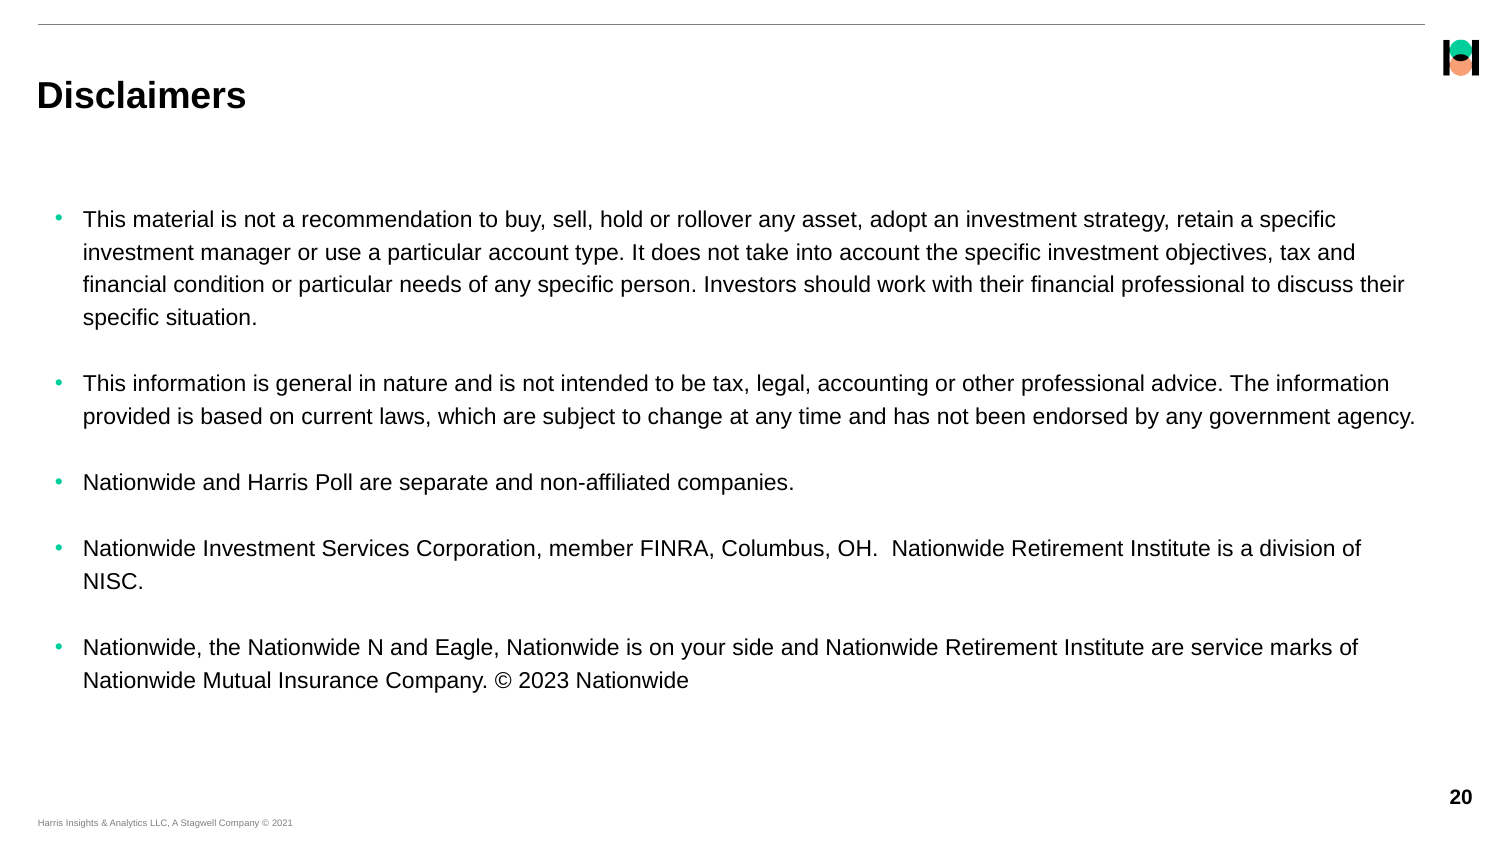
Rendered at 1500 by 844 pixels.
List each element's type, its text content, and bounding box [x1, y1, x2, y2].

picture [1443, 38, 1480, 76]
list This material is not a recommendation to buy, sell, hold or rollover any asset, adopt an investment strategy, retain a specific investment manager or use a particular account type. It does not take into account the specific investment objectives, tax and financial condition or particular needs of any specific person. Investors should work with their financial professional to discuss their specific situation. This information is general in nature and is not intended to be tax, legal, accounting or other professional advice. The information provided is based on current laws, which are subject to change at any time and has not been endorsed by any government agency. Nationwide and Harris Poll are separate and non-affiliated companies. Nationwide Investment Services Corporation, member FINRA, Columbus, OH. Nationwide Retirement Institute is a division of NISC. Nationwide, the Nationwide N and Eagle, Nationwide is on your side and Nationwide Retirement Institute are service marks of Nationwide Mutual Insurance Company. © 2023 Nationwide [30, 117, 1434, 701]
title Disclaimers [21, 63, 1425, 118]
